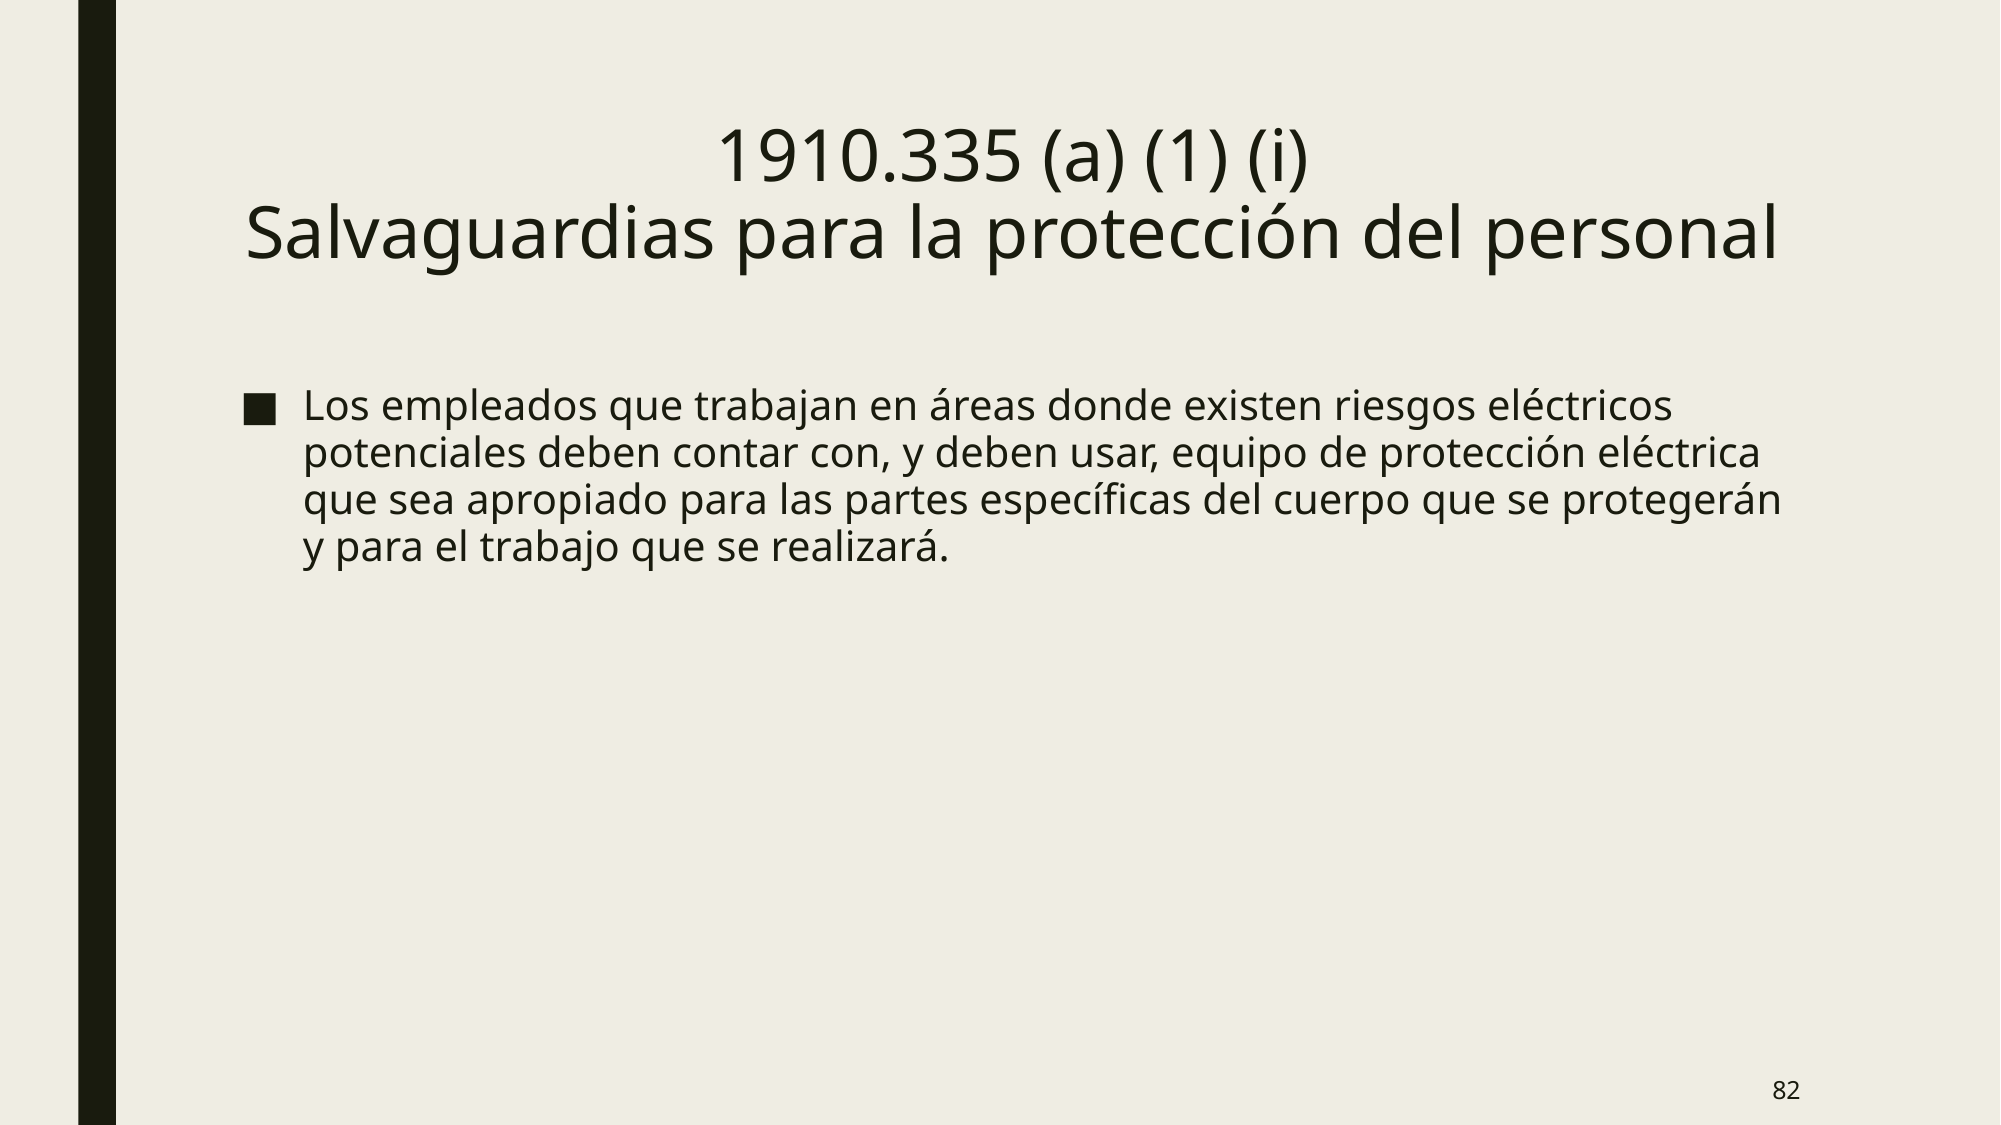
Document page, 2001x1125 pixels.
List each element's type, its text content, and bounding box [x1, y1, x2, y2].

title 1910.335 (a) (1) (i) Salvaguardias para la protección del personal [225, 112, 1800, 357]
list Los empleados que trabajan en áreas donde existen riesgos eléctricos potenciales deben contar con, y deben usar, equipo de protección eléctrica que sea apropiado para las partes específicas del cuerpo que se protegerán y para el trabajo que se realizará. [225, 375, 1800, 963]
slide_number 82 [1553, 1058, 1816, 1125]
